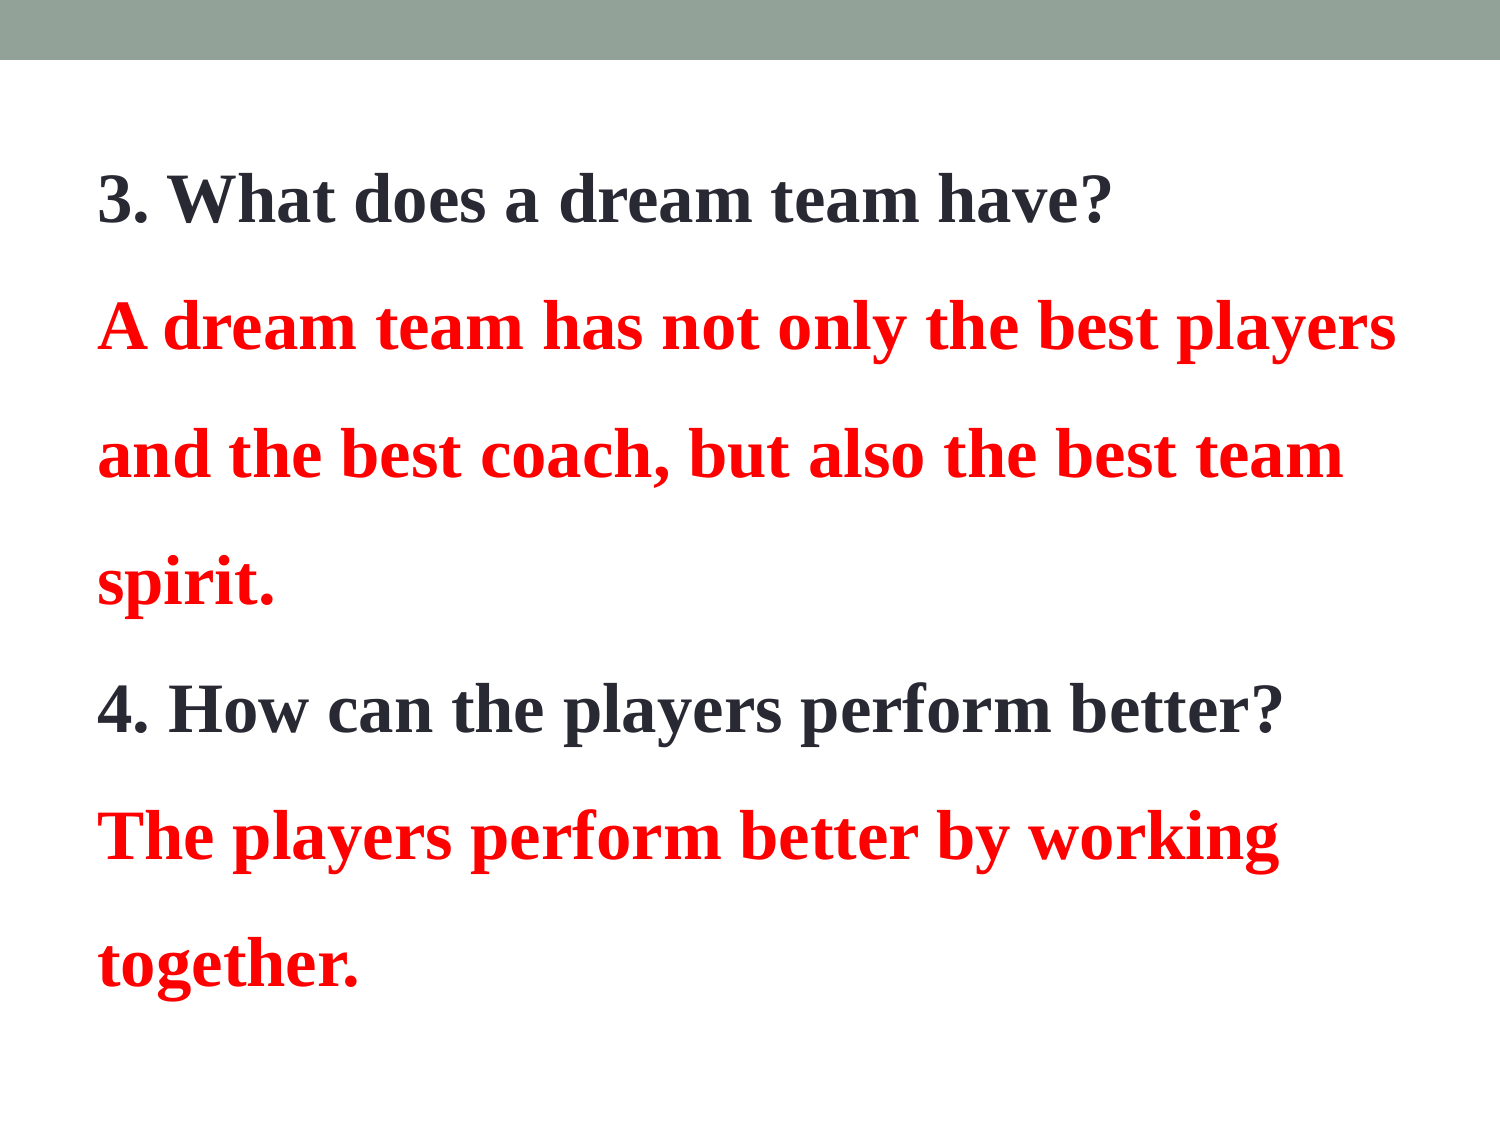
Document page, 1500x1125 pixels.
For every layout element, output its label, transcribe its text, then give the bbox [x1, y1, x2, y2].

text_box 3. What does a dream team have? A dream team has not only the best players and the best coach, but also the best team spirit. 4. How can the players perform better? The players perform better by working together. [82, 101, 1479, 1009]
